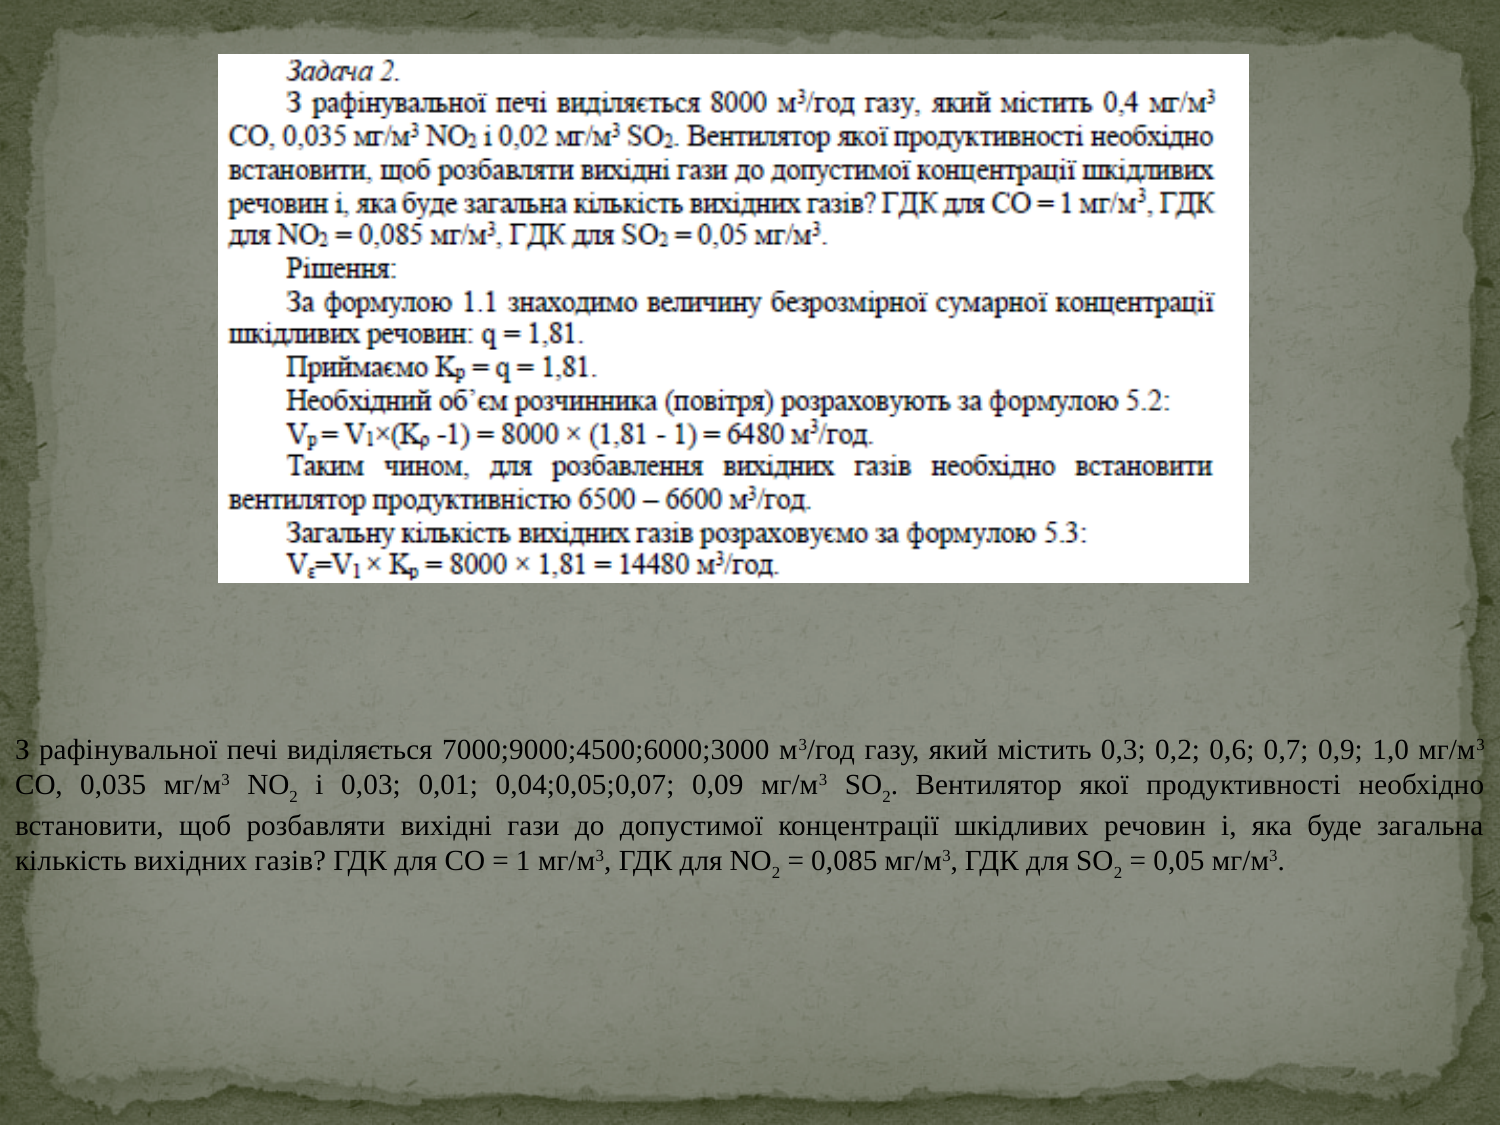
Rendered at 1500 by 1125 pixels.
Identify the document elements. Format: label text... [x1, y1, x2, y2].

text_box З рафінувальної печі виділяється 7000;9000;4500;6000;3000 м3/год газу, який містить 0,3; 0,2; 0,6; 0,7; 0,9; 1,0 мг/м3 СО, 0,035 мг/м3 NO2 і 0,03; 0,01; 0,04;0,05;0,07; 0,09 мг/м3 SO2. Вентилятор якої продуктивності необхідно встановити, щоб розбавляти вихідні гази до допустимої концентрації шкідливих речовин і, яка буде загальна кількість вихідних газів? ГДК для СО = 1 мг/м3, ГДК для NO2 = 0,085 мг/м3, ГДК для SO2 = 0,05 мг/м3. [0, 722, 1500, 890]
picture [218, 54, 1249, 583]
